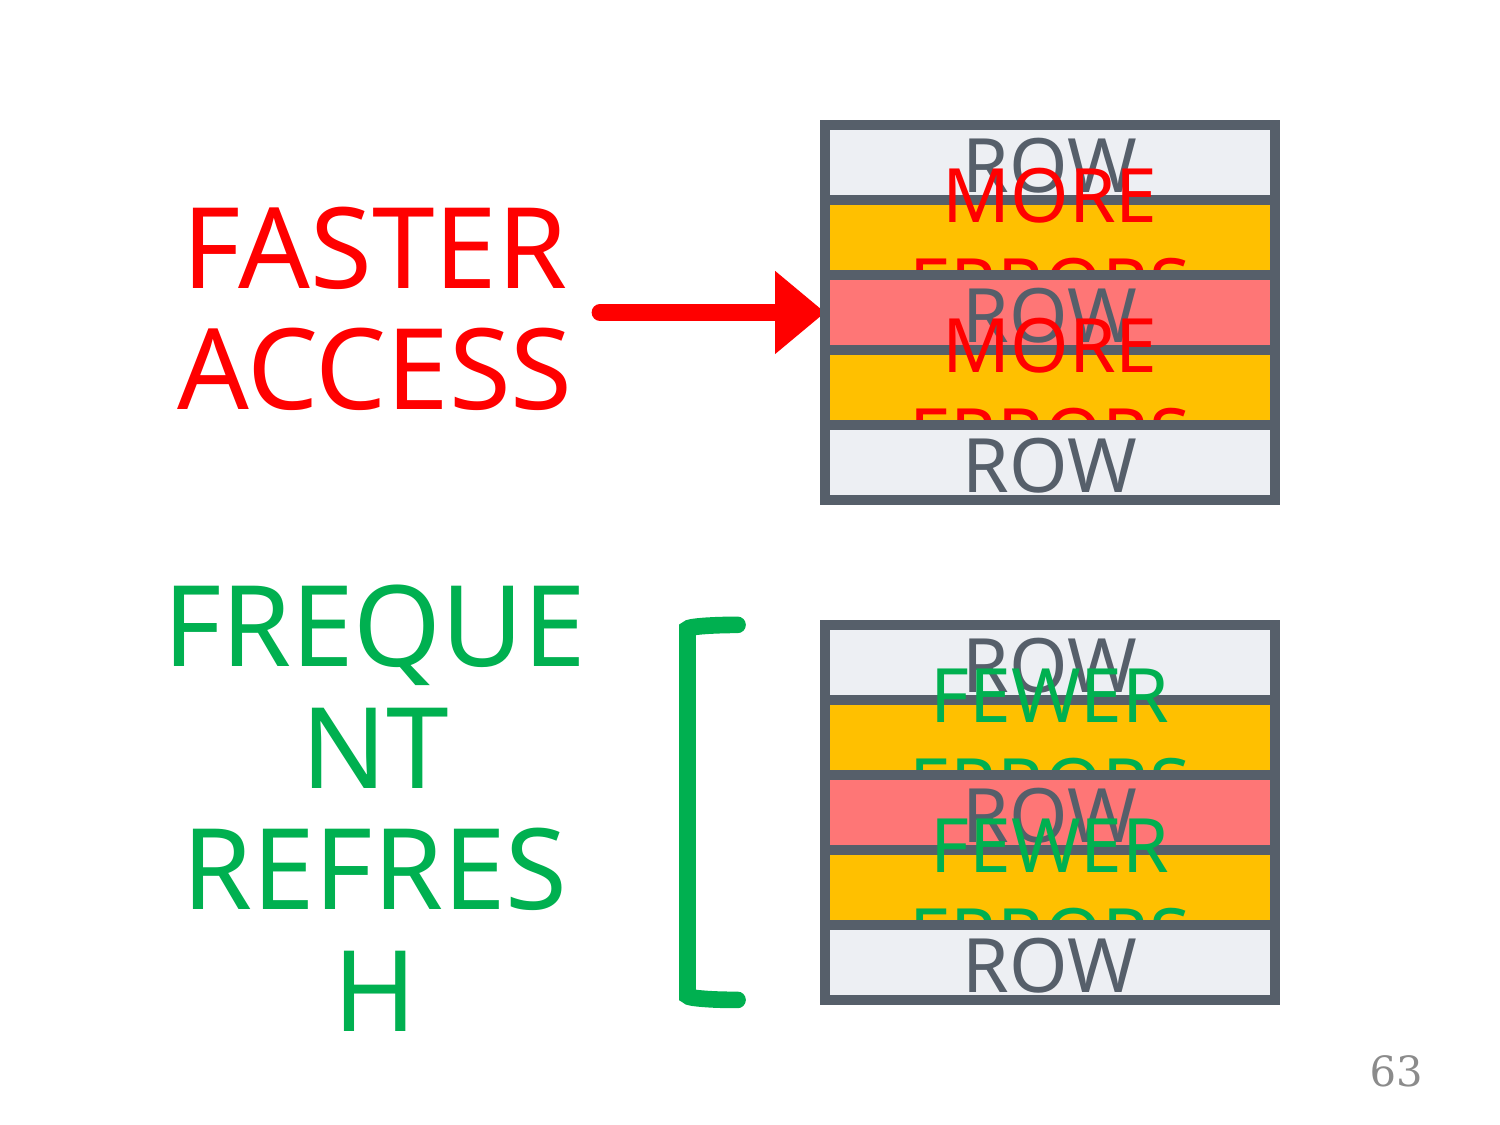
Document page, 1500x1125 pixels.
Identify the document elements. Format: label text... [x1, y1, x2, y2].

text_box ROW [824, 624, 1276, 699]
text_box ROW [824, 274, 1276, 349]
text_box ROW [824, 424, 1276, 501]
text_box ROW [824, 924, 1276, 1001]
slide_number 63 [1325, 1040, 1438, 1100]
text_box MORE ERRORS [824, 349, 1276, 424]
text_box FREQUENT REFRESH [149, 661, 601, 963]
text_box [686, 624, 739, 1001]
text_box FEWER ERRORS [824, 699, 1276, 774]
text_box FASTER ACCESS [149, 161, 601, 463]
text_box ROW [824, 124, 1276, 199]
text_box ROW [824, 774, 1276, 849]
text_box FEWER ERRORS [824, 849, 1276, 924]
text_box MORE ERRORS [824, 199, 1276, 274]
